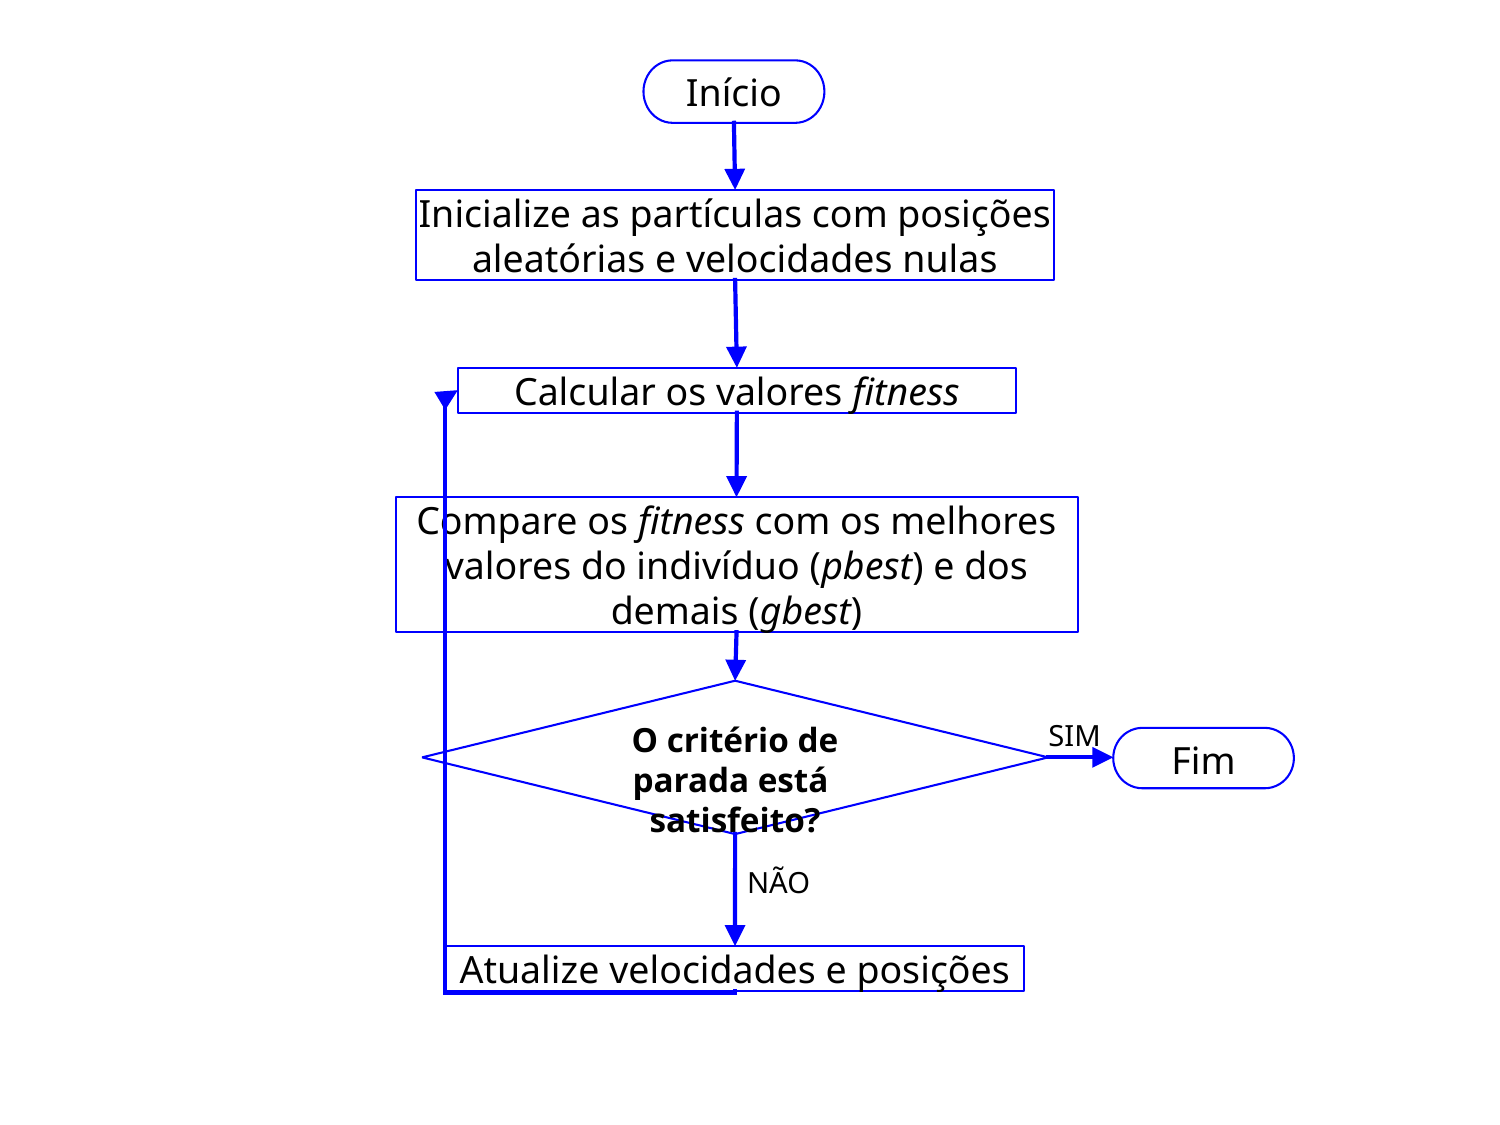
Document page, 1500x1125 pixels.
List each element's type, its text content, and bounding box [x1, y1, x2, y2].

text_box Início [643, 60, 825, 123]
text_box Inicialize as partículas com posições aleatórias e velocidades nulas [416, 189, 1055, 280]
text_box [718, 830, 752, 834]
text_box Atualize velocidades e posições [448, 946, 1025, 992]
text_box Compare os fitness com os melhores valores do indivíduo (pbest) e dos demais (gbest) [395, 497, 444, 552]
text_box NÃO [736, 856, 837, 907]
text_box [295, 552, 898, 830]
text_box Calcular os valores fitness [457, 367, 1017, 413]
text_box Compare os fitness com os melhores valores do indivíduo (pbest) e dos demais (gbest) [448, 497, 1078, 633]
text_box Fim [1113, 727, 1294, 789]
text_box O critério de parada está satisfeito? [898, 720, 1038, 795]
text_box SIM [1033, 710, 1174, 760]
